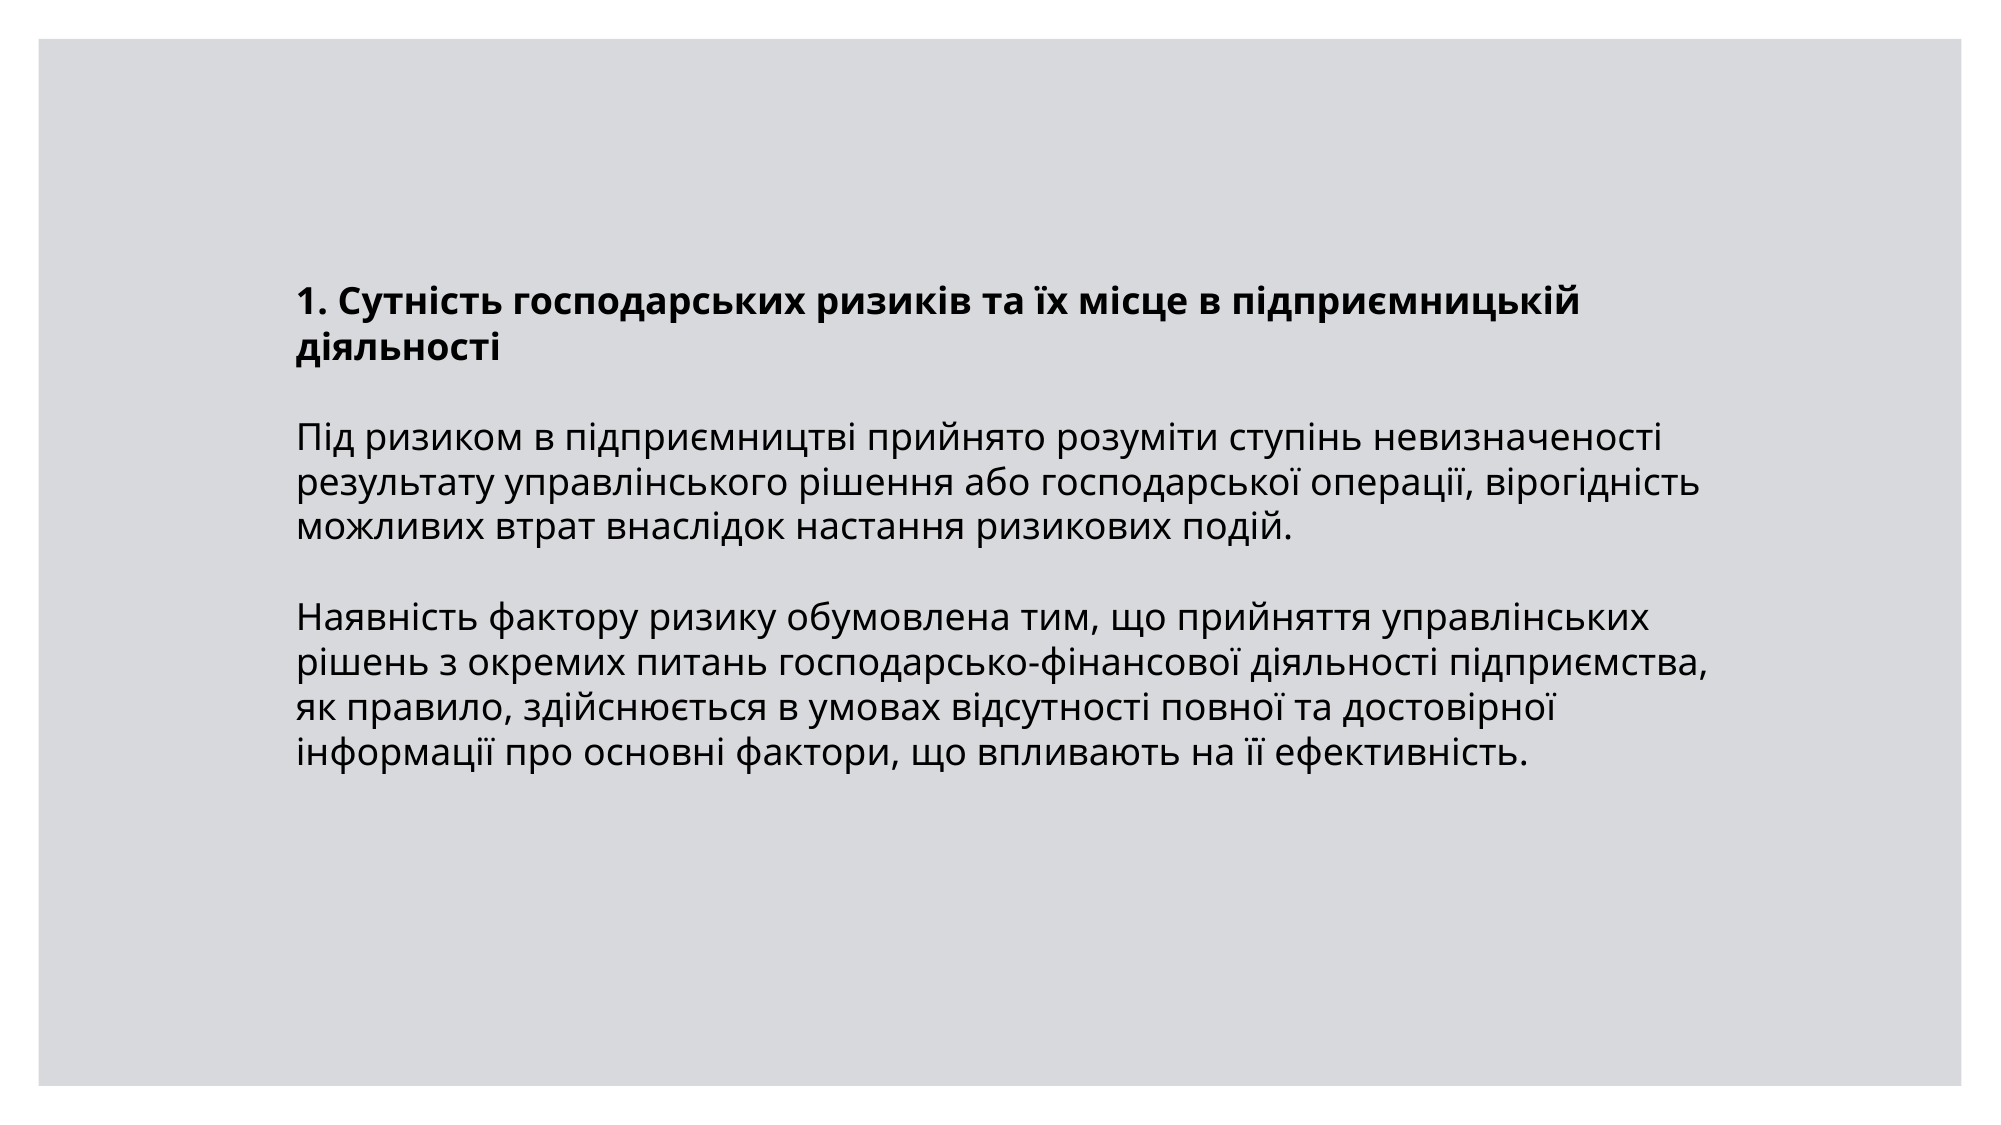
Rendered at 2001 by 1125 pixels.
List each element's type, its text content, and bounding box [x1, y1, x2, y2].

text_box 1. Сутність господарських ризиків та їх місце в підприємницькій діяльності Під ризиком в підприємництві прийнято розуміти ступінь невизначеності результату управлінського рішення або господарської операції, вірогідність можливих втрат внаслідок настання ризикових подій. Наявність фактору ризику обумовлена тим, що прийняття управлінських рішень з окремих питань господарсько-фінансової діяльності підприємства, як правило, здійснюється в умовах відсутності повної та достовірної інформації про основні фактори, що впливають на її ефективність. [281, 270, 1776, 780]
